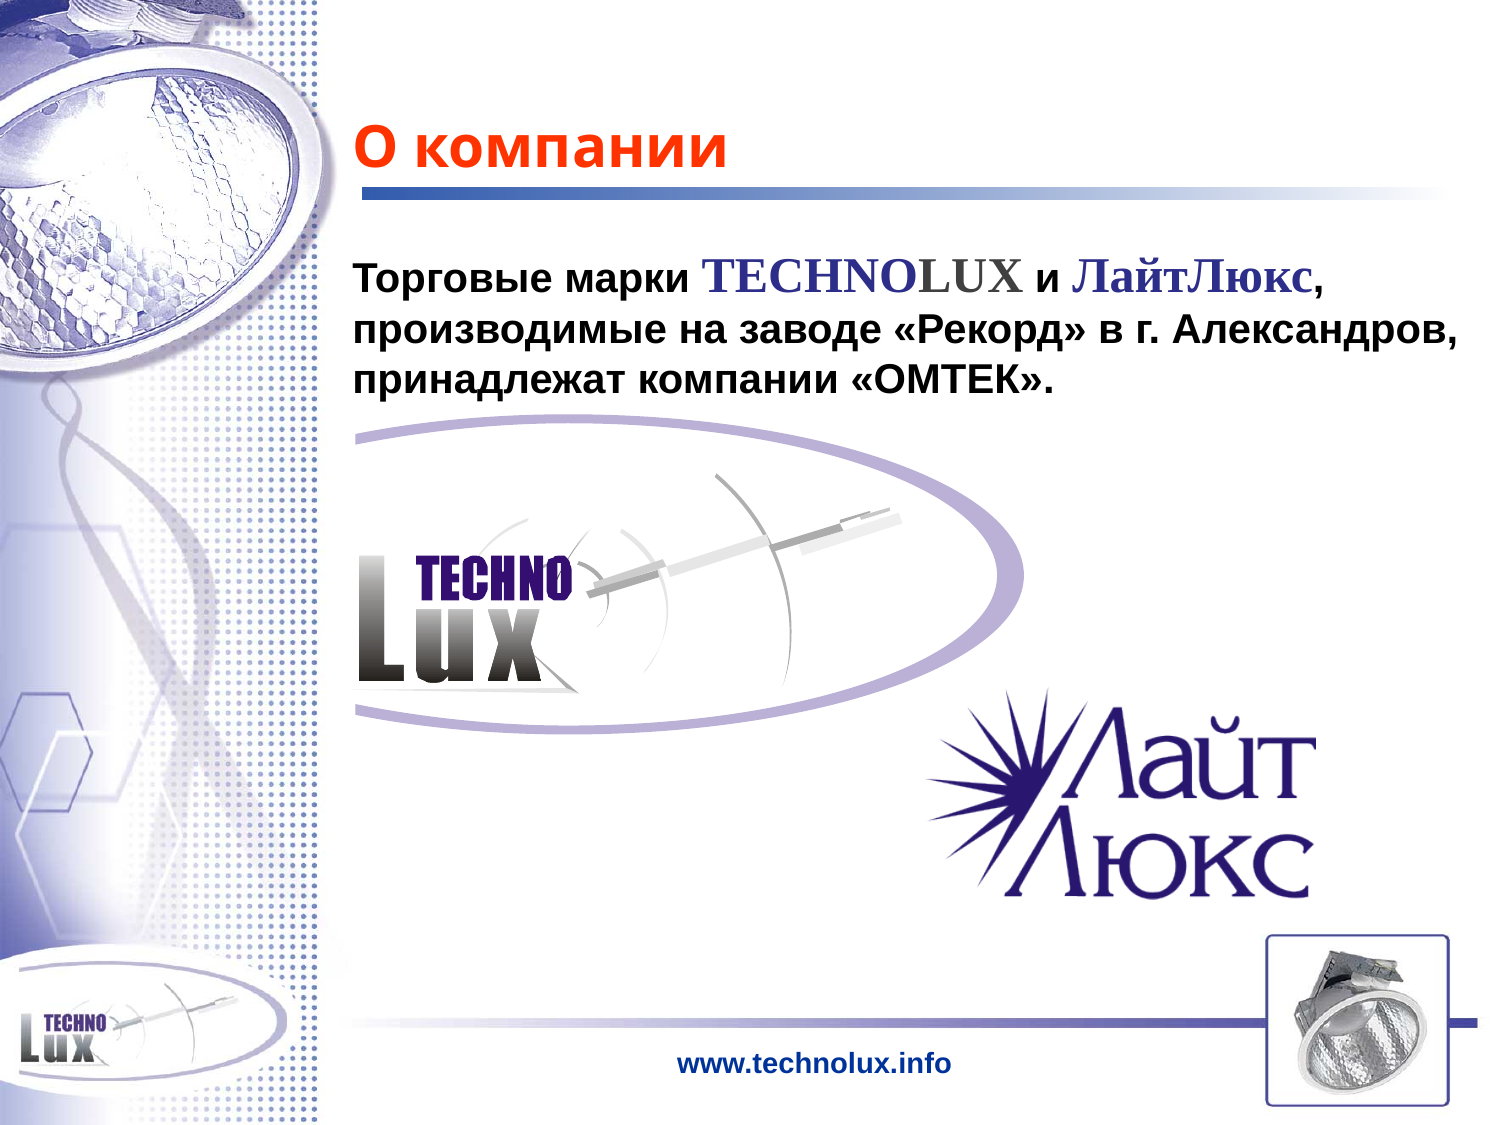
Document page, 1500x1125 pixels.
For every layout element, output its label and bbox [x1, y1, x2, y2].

picture [0, 0, 1500, 1125]
text_box [349, 412, 1028, 738]
